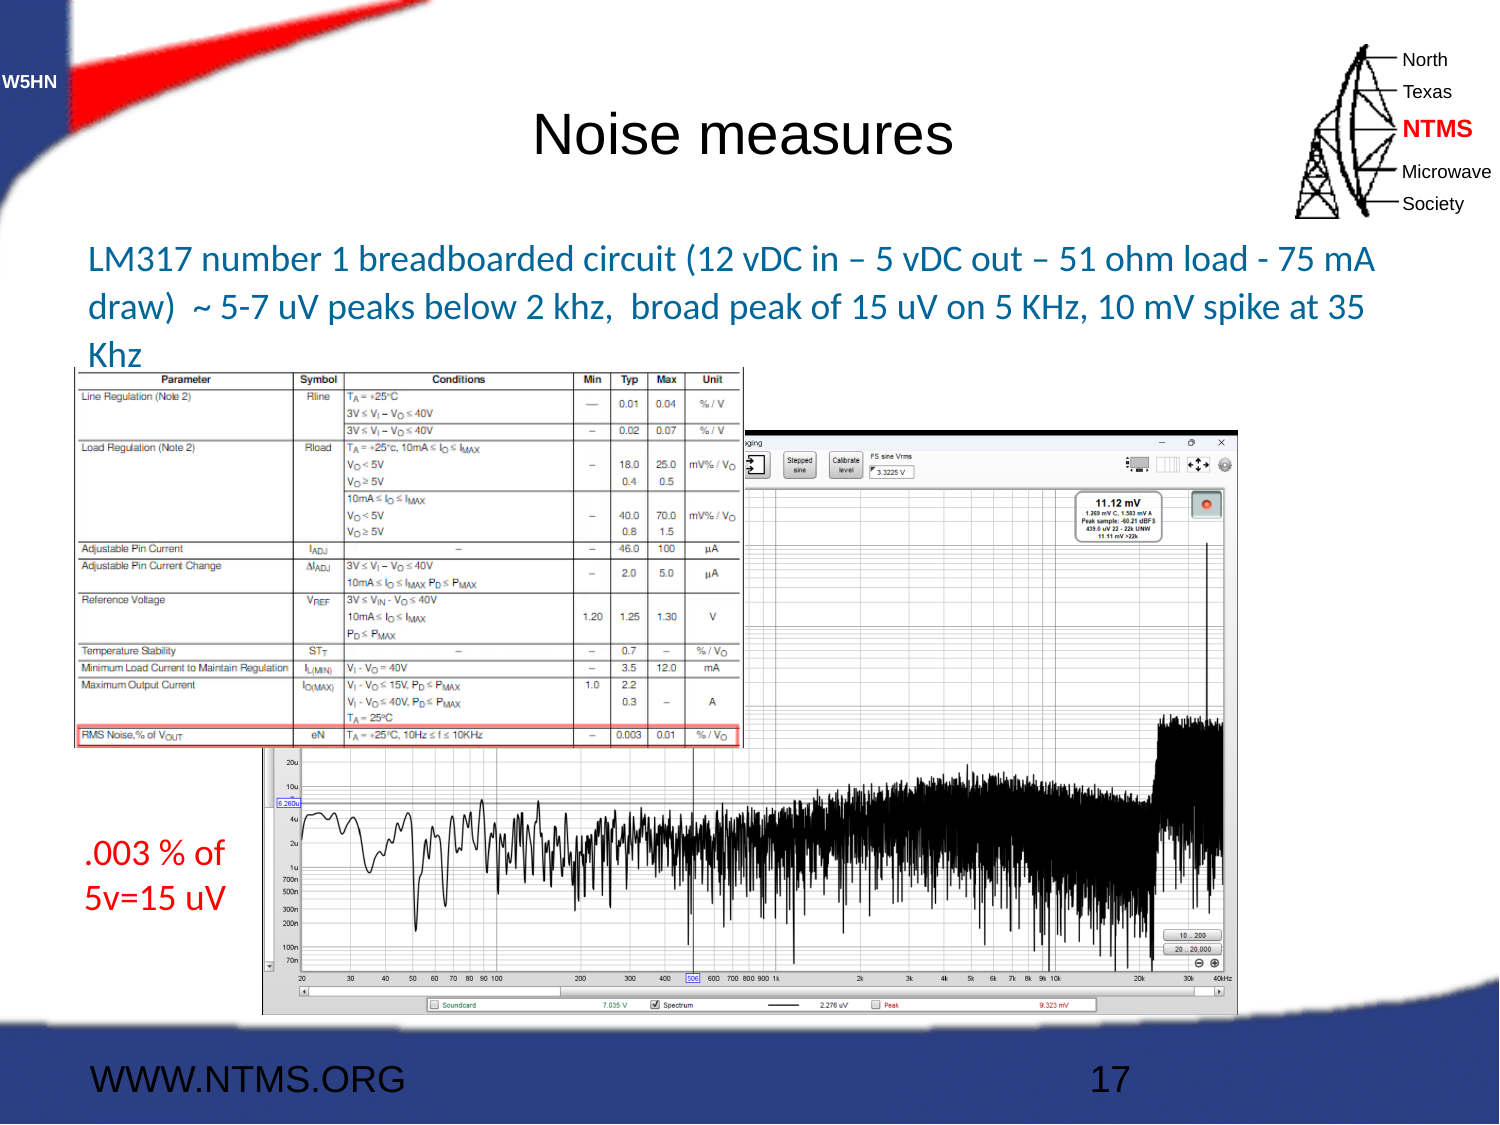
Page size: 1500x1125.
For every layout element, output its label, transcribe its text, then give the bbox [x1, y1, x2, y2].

picture [0, 0, 1499, 1124]
footer WWW.NTMS.ORG [75, 1046, 549, 1124]
list LM317 number 1 breadboarded circuit (12 vDC in – 5 vDC out – 51 ohm load - 75 mA draw) ~ 5-7 uV peaks below 2 khz, broad peak of 15 uV on 5 KHz, 10 mV spike at 35 Khz [73, 222, 1424, 723]
title Noise measures [212, 37, 1275, 222]
slide_number 17 [1074, 1046, 1424, 1124]
text_box .003 % of 5v=15 uV [69, 820, 262, 926]
